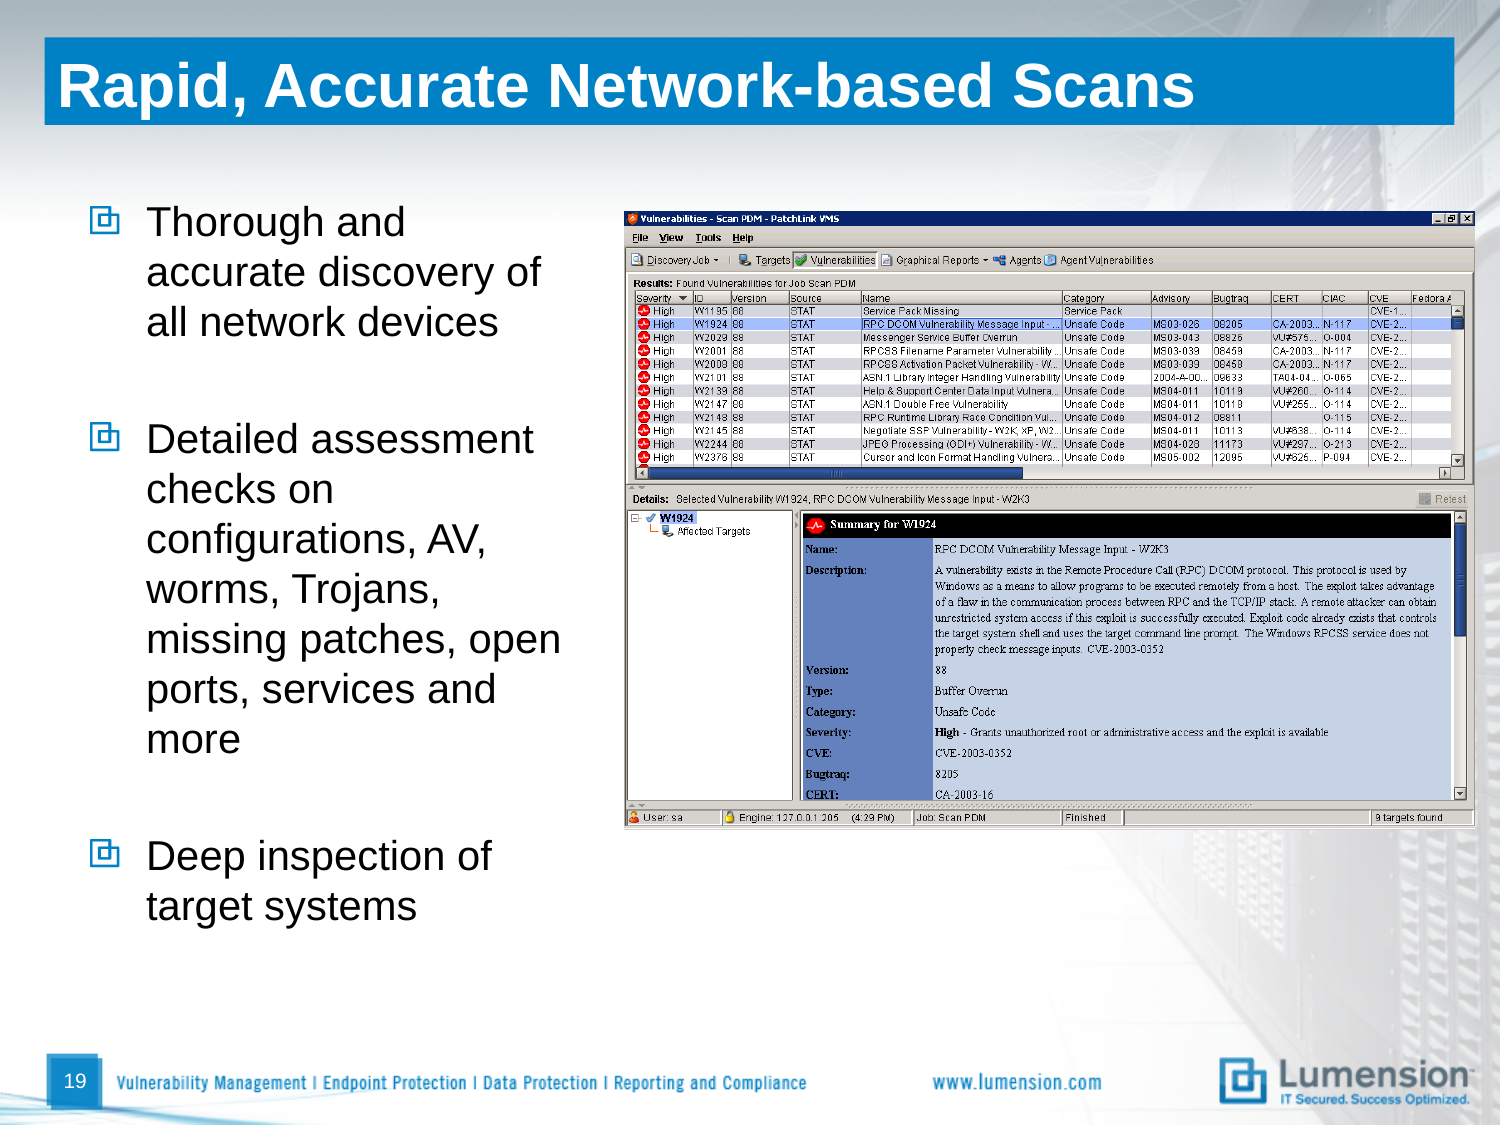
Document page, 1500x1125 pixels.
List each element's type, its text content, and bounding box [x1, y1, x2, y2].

picture [93, 841, 117, 864]
picture [93, 424, 117, 448]
picture [108, 421, 120, 431]
picture [102, 216, 108, 224]
picture [102, 849, 108, 857]
picture [0, 0, 1500, 1125]
slide_number 18 [49, 1059, 101, 1101]
picture [93, 208, 117, 231]
picture [101, 432, 108, 440]
picture [108, 205, 120, 216]
title Rapid, Accurate Network-based Scans [49, 37, 1451, 128]
picture [108, 838, 120, 849]
text_box Thorough and accurate discovery of all network devices Detailed assessment checks on configurations, AV, worms, Trojans, missing patches, open ports, services and more Deep inspection of target systems [74, 187, 588, 963]
